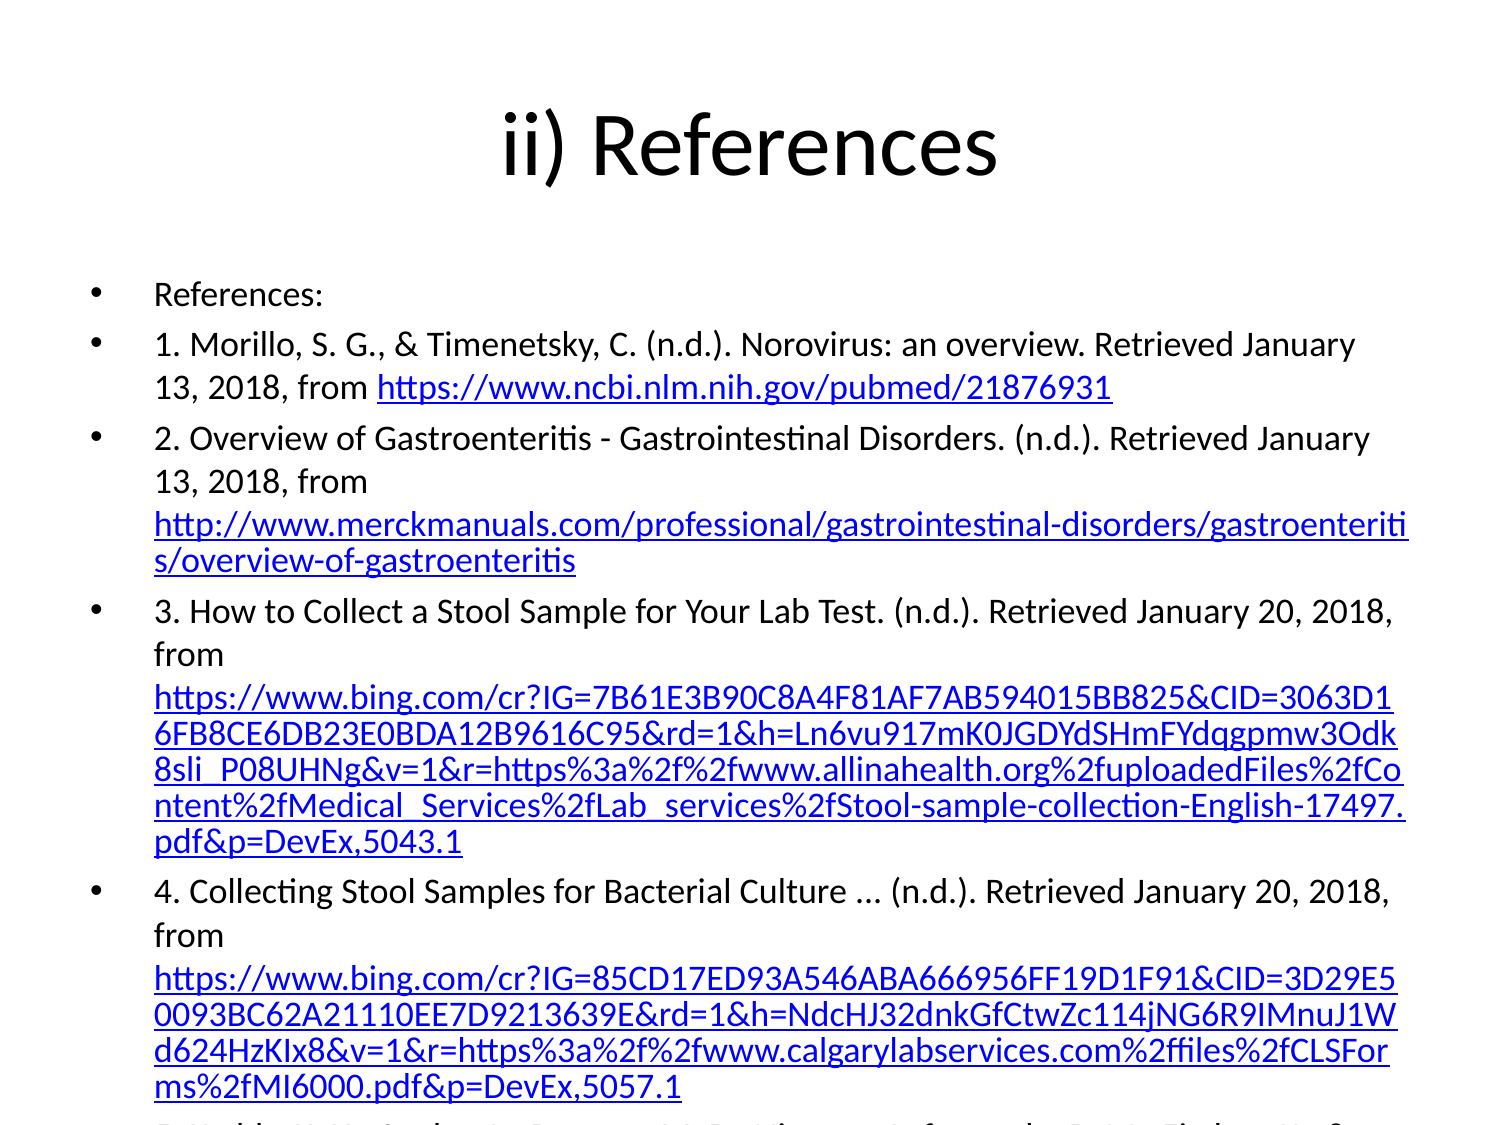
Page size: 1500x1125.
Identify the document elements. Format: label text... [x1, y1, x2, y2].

list References: 1. Morillo, S. G., & Timenetsky, C. (n.d.). Norovirus: an overview. Retrieved January 13, 2018, from https://www.ncbi.nlm.nih.gov/pubmed/21876931 2. Overview of Gastroenteritis - Gastrointestinal Disorders. (n.d.). Retrieved January 13, 2018, from http://www.merckmanuals.com/professional/gastrointestinal-disorders/gastroenteritis/overview-of-gastroenteritis 3. How to Collect a Stool Sample for Your Lab Test. (n.d.). Retrieved January 20, 2018, from https://www.bing.com/cr?IG=7B61E3B90C8A4F81AF7AB594015BB825&CID=3063D16FB8CE6DB23E0BDA12B9616C95&rd=1&h=Ln6vu917mK0JGDYdSHmFYdqgpmw3Odk8sli_P08UHNg&v=1&r=https%3a%2f%2fwww.allinahealth.org%2fuploadedFiles%2fContent%2fMedical_Services%2fLab_services%2fStool-sample-collection-English-17497.pdf&p=DevEx,5043.1 4. Collecting Stool Samples for Bacterial Culture ... (n.d.). Retrieved January 20, 2018, from https://www.bing.com/cr?IG=85CD17ED93A546ABA666956FF19D1F91&CID=3D29E50093BC62A21110EE7D9213639E&rd=1&h=NdcHJ32dnkGfCtwZc114jNG6R9IMnuJ1Wd624HzKIx8&v=1&r=https%3a%2f%2fwww.calgarylabservices.com%2ffiles%2fCLSForms%2fMI6000.pdf&p=DevEx,5057.1 5. Keddy, K. H., Sooka, A., Parsons, M. B., Njanpop-Lafourcade, B. M., Fitchet, K., & Smith, A. M. (2013, November 01). Diagnosis of Vibrio cholerae O1 infection in Africa. Retrieved January 20, 2018, from https://www.ncbi.nlm.nih.gov/pubmed/24101641 [75, 262, 1425, 1005]
title ii) References [75, 45, 1425, 233]
